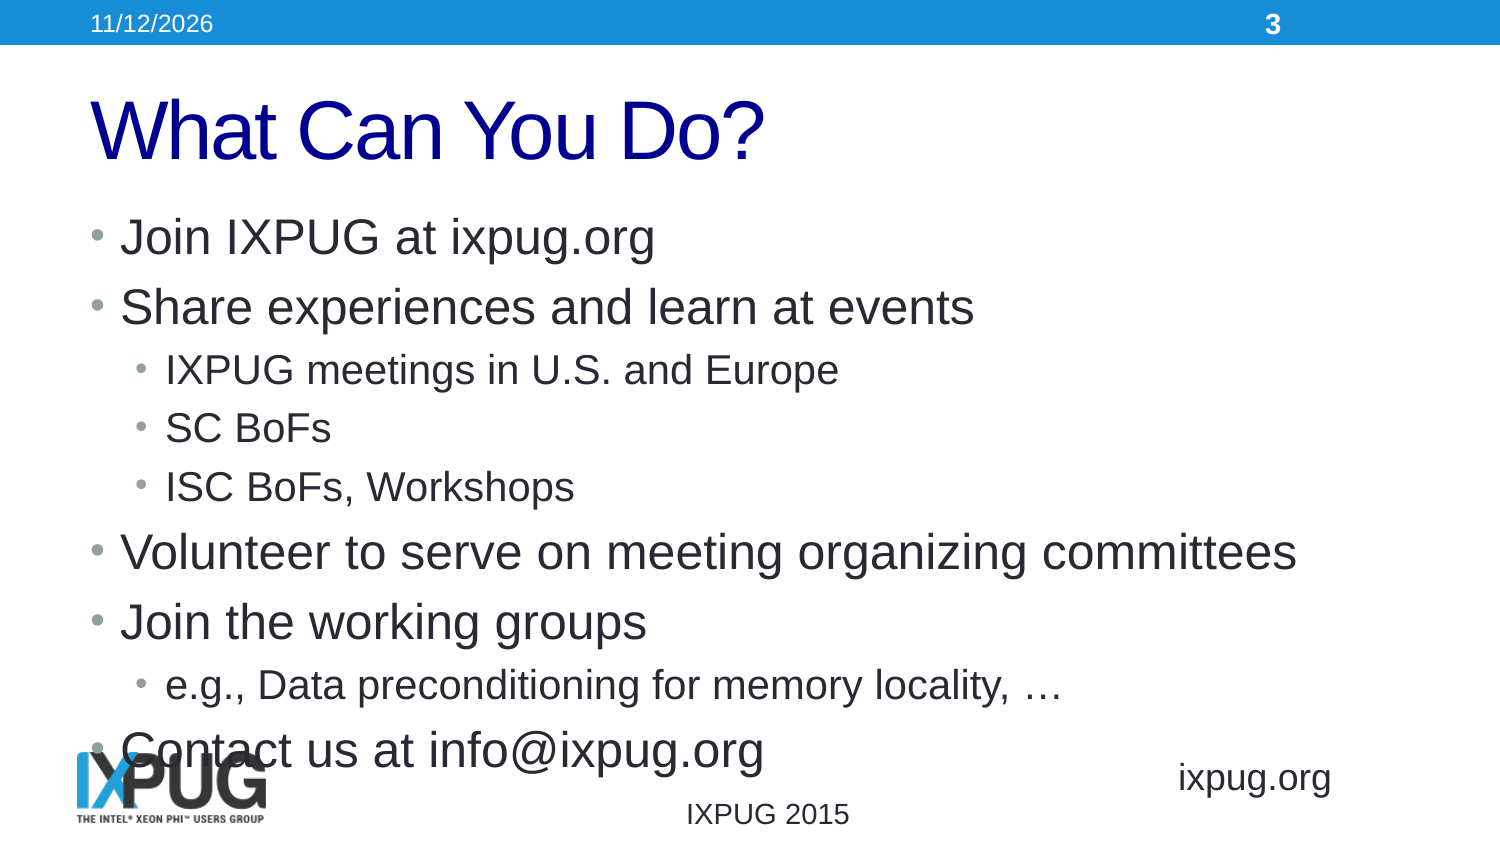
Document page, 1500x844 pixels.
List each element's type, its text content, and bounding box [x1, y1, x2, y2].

picture [75, 797, 269, 826]
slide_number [75, 2, 550, 43]
title What Can You Do? [75, 65, 1425, 188]
slide_number 3 [1250, 2, 1425, 43]
list Join IXPUG at ixpug.org Share experiences and learn at events IXPUG meetings in U.S. and Europe SC BoFs ISC BoFs, Workshops Volunteer to serve on meeting organizing committees Join the working groups e.g., Data preconditioning for memory locality, … Contact us at info@ixpug.org [75, 196, 1425, 797]
